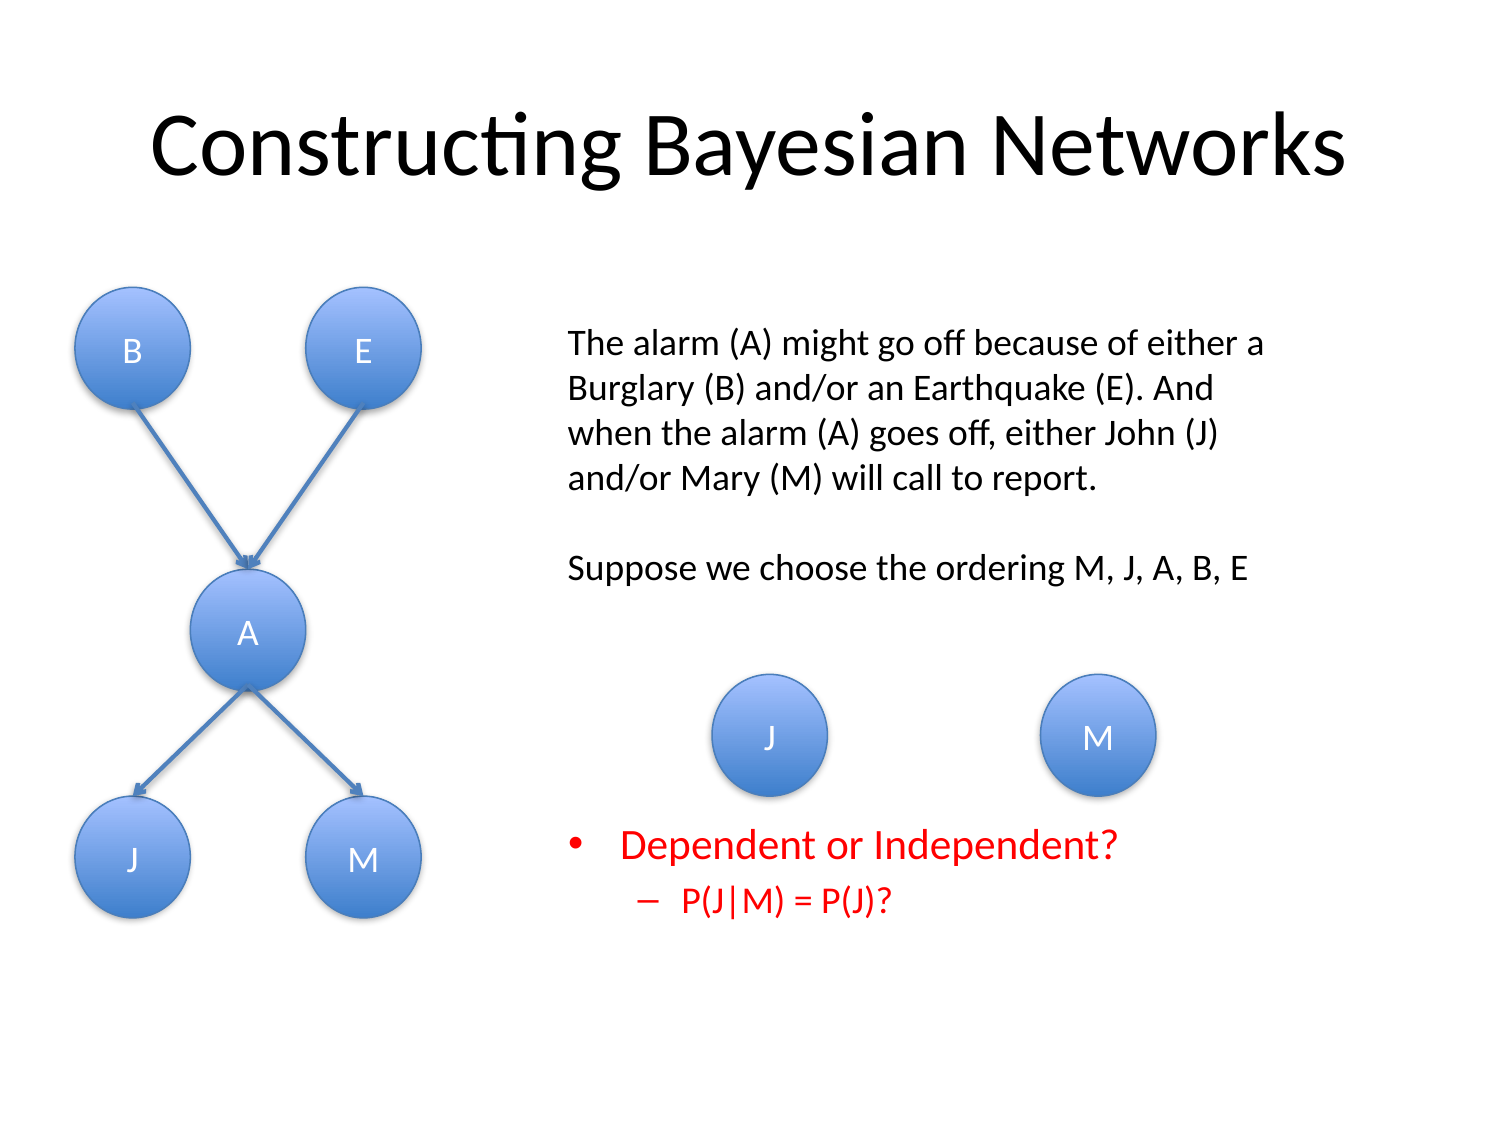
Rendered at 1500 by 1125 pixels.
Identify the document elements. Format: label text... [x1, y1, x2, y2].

text_box The alarm (A) might go off because of either a Burglary (B) and/or an Earthquake (E). And when the alarm (A) goes off, either John (J) and/or Mary (M) will call to report. Suppose we choose the ordering M, J, A, B, E [552, 310, 1303, 596]
list Dependent or Independent? P(J|M) = P(J)? [553, 808, 1425, 929]
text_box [74, 287, 422, 919]
title Constructing Bayesian Networks [75, 45, 1425, 233]
text_box J [711, 673, 829, 797]
text_box M [1039, 673, 1157, 797]
